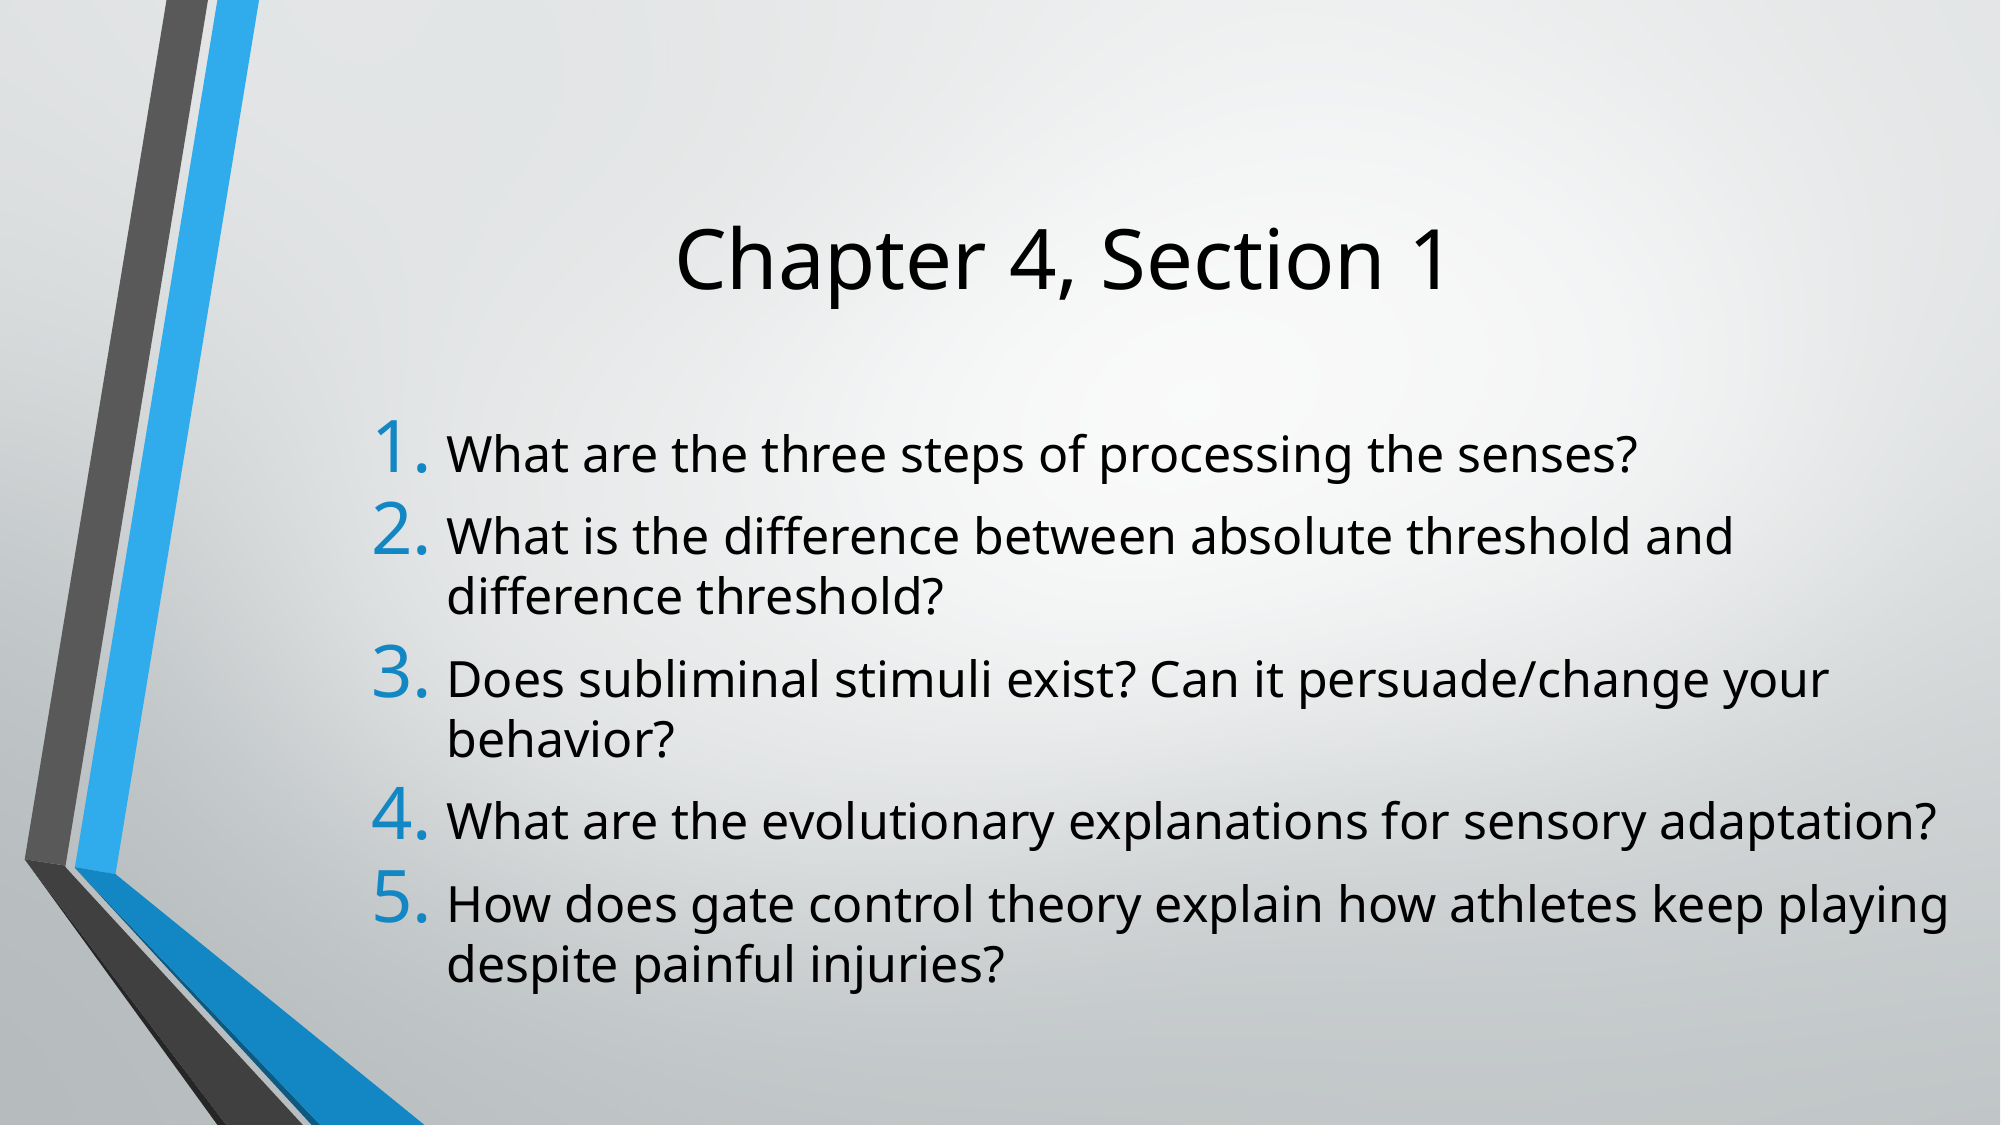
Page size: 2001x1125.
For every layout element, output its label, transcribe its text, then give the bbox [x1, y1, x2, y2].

list What are the three steps of processing the senses? What is the difference between absolute threshold and difference threshold? Does subliminal stimuli exist? Can it persuade/change your behavior? What are the evolutionary explanations for sensory adaptation? How does gate control theory explain how athletes keep playing despite painful injuries? [356, 363, 2000, 1051]
title Chapter 4, Section 1 [243, 112, 1887, 400]
